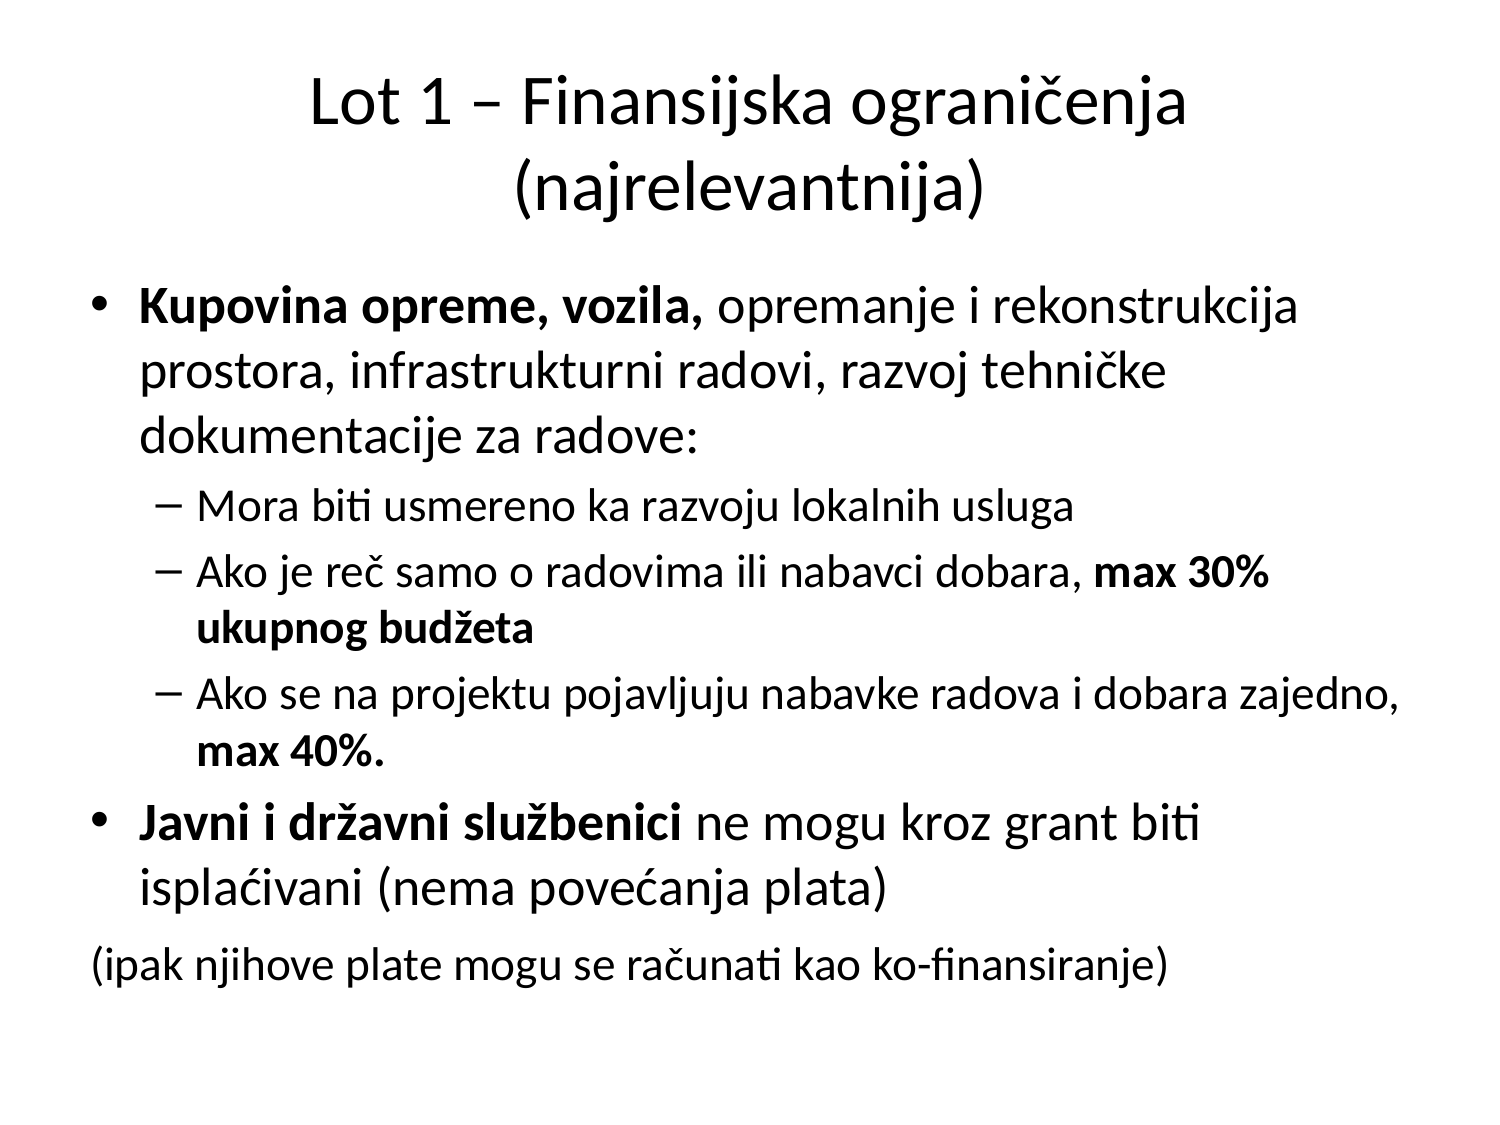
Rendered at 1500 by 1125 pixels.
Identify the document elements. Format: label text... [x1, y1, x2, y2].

list Kupovina opreme, vozila, opremanje i rekonstrukcija prostora, infrastrukturni radovi, razvoj tehničke dokumentacije za radove: Mora biti usmereno ka razvoju lokalnih usluga Ako je reč samo o radovima ili nabavci dobara, max 30% ukupnog budžeta Ako se na projektu pojavljuju nabavke radova i dobara zajedno, max 40%. Javni i državni službenici ne mogu kroz grant biti isplaćivani (nema povećanja plata) (ipak njihove plate mogu se računati kao ko-finansiranje) [75, 262, 1425, 1005]
title Lot 1 – Finansijska ograničenja (najrelevantnija) [75, 45, 1425, 233]
